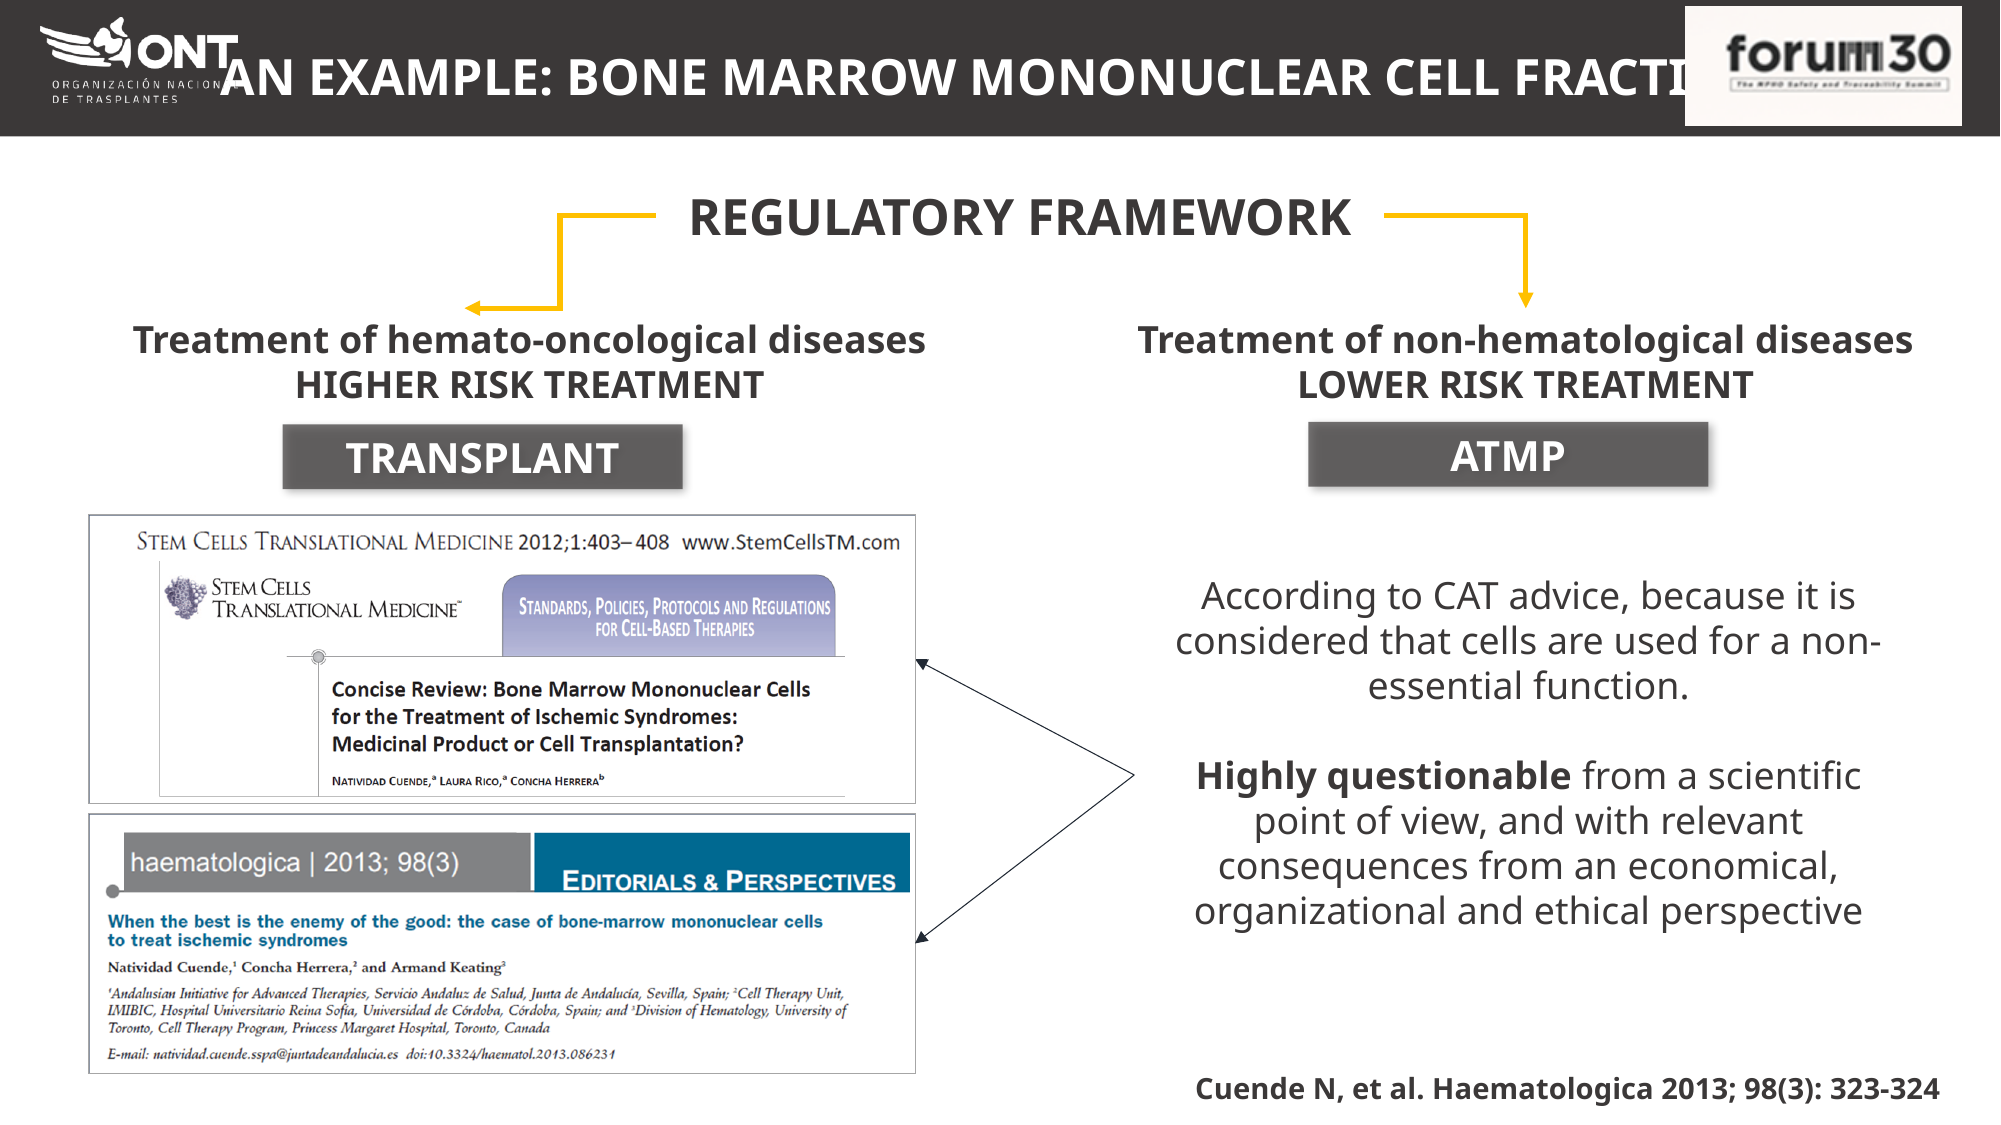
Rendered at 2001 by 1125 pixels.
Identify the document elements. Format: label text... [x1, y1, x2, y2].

text_box Treatment of hemato-oncological diseases HIGHER RISK TREATMENT [59, 308, 1000, 413]
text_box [1384, 215, 1526, 309]
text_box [915, 659, 1135, 774]
text_box According to CAT advice, because it is considered that cells are used for a non-essential function. Highly questionable from a scientific point of view, and with relevant consequences from an economical, organizational and ethical perspective [1134, 564, 1924, 940]
text_box TRANSPLANT [282, 424, 683, 490]
picture [1685, 6, 1962, 126]
text_box REGULATORY FRAMEWORK [655, 177, 1385, 253]
picture [88, 813, 915, 1074]
text_box Cuende N, et al. Haematologica 2013; 98(3): 323-324 [1180, 1063, 1956, 1113]
text_box AN EXAMPLE: BONE MARROW MONONUCLEAR CELL FRACTION [151, 37, 1685, 113]
text_box [0, 0, 2000, 137]
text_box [915, 774, 1135, 944]
text_box ATMP [1308, 421, 1709, 487]
picture [40, 17, 238, 103]
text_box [464, 215, 656, 309]
picture [88, 514, 915, 804]
text_box Treatment of non-hematological diseases LOWER RISK TREATMENT [1065, 308, 1987, 413]
